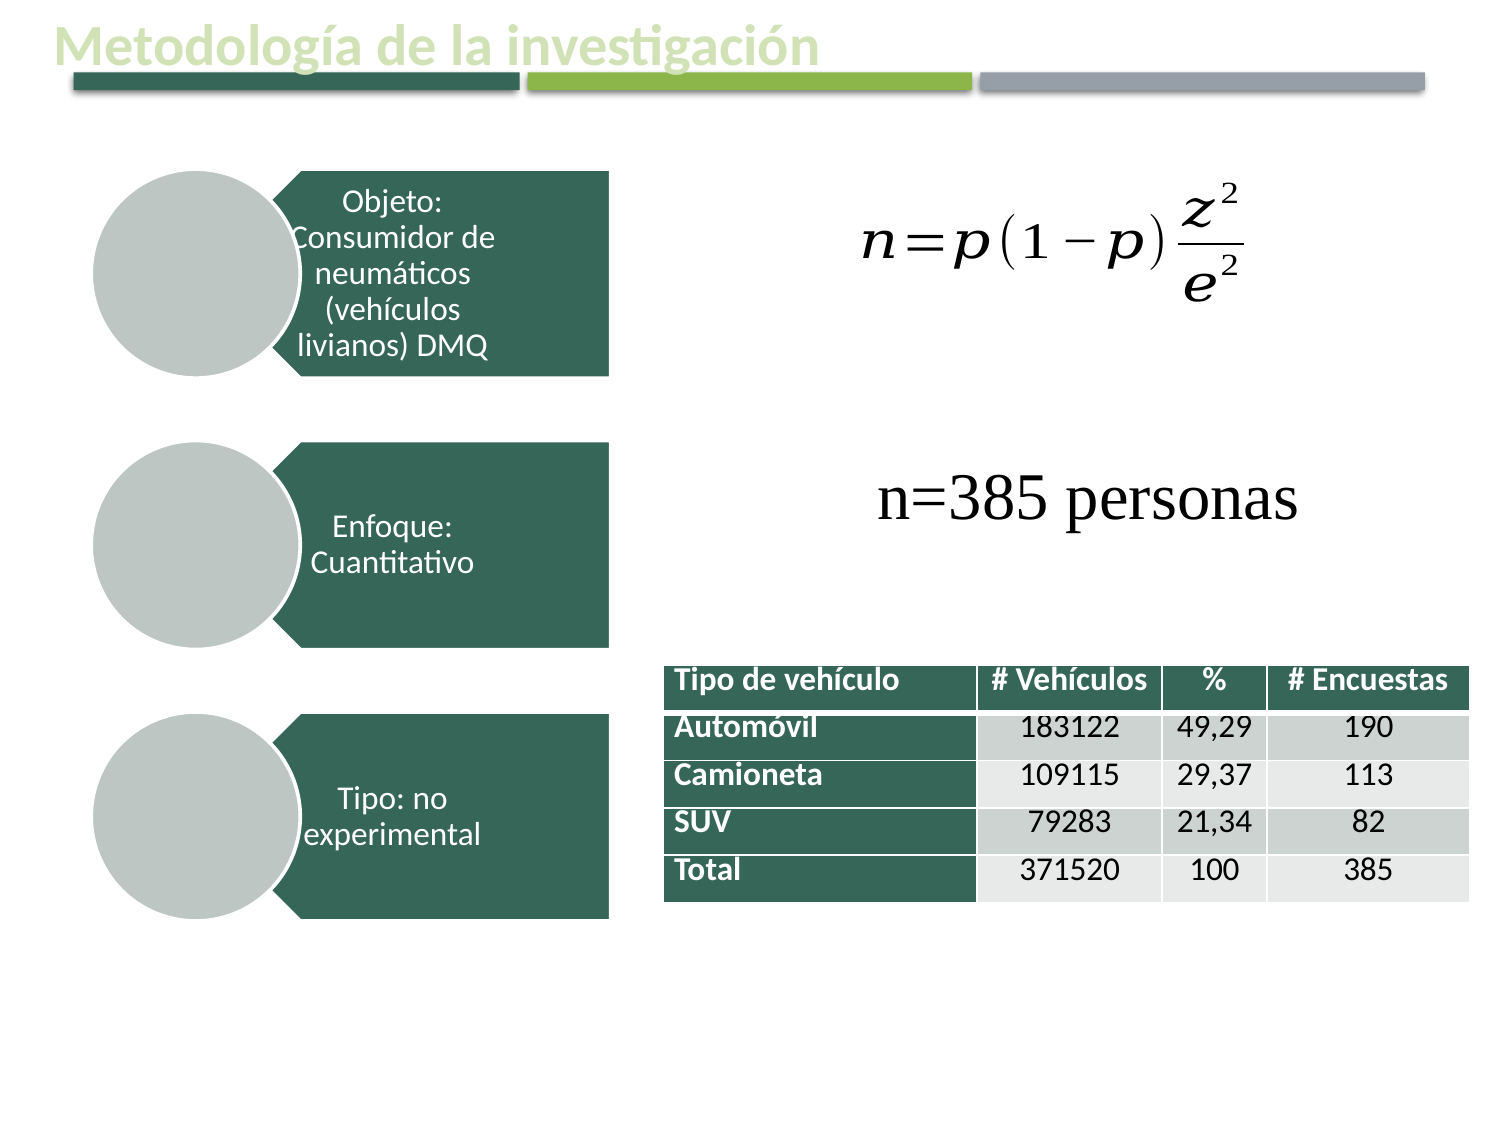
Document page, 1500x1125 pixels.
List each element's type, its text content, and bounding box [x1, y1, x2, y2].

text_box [38, 123, 664, 967]
table_cell 29,37 [1163, 761, 1266, 807]
table_header # Encuestas [1268, 666, 1469, 710]
table_cell 385 [1268, 856, 1469, 902]
table_cell 371520 [978, 856, 1161, 902]
table_cell 21,34 [1163, 809, 1266, 854]
table_cell 100 [1163, 856, 1266, 902]
table_header % [1163, 666, 1266, 710]
table_cell SUV [669, 809, 976, 854]
table_cell 183122 [978, 716, 1161, 760]
table_header # Vehículos [978, 666, 1161, 710]
table_cell Automóvil [669, 716, 976, 760]
table_cell Camioneta [669, 761, 976, 807]
table_cell 113 [1268, 761, 1469, 807]
table_cell 82 [1268, 809, 1469, 854]
table_cell 109115 [978, 761, 1161, 807]
table_cell Total [669, 856, 976, 902]
text_box Metodología de la investigación [38, 0, 1389, 175]
table_cell 79283 [978, 809, 1161, 854]
table_cell 190 [1268, 716, 1469, 760]
table_header Tipo de vehículo [669, 666, 976, 710]
table_cell 49,29 [1163, 716, 1266, 760]
